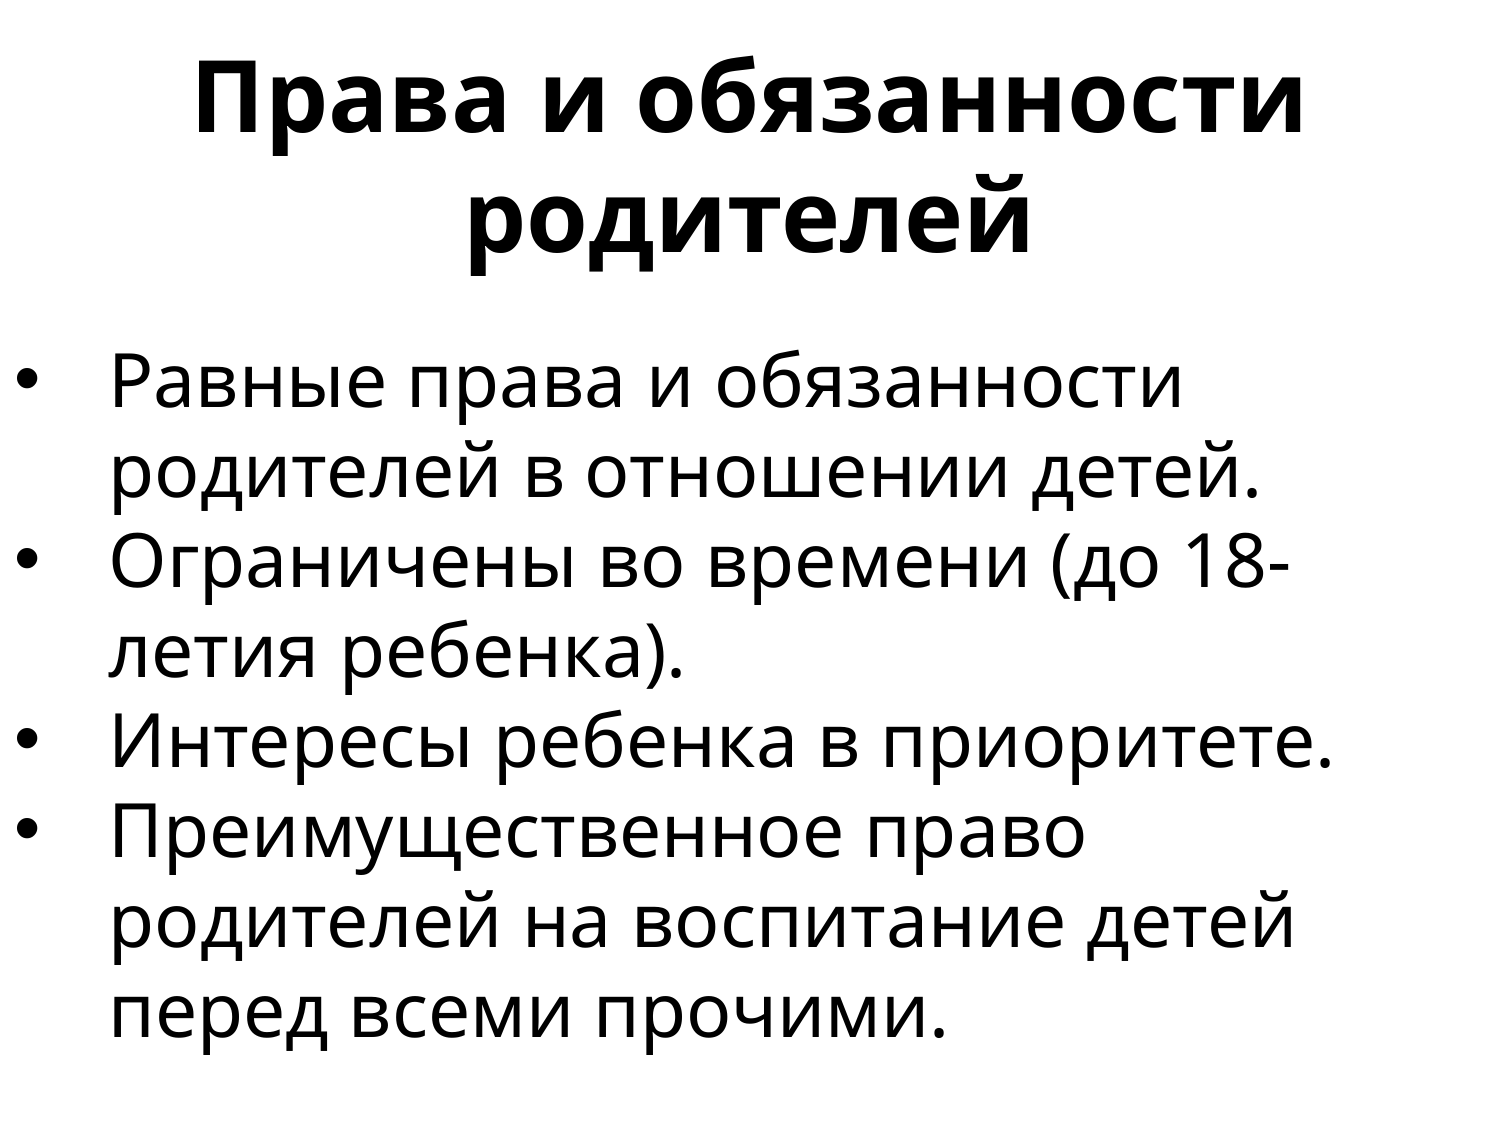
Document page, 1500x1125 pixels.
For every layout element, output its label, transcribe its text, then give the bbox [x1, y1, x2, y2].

text_box Права и обязанности родителей Равные права и обязанности родителей в отношении детей. Ограничены во времени (до 18-летия ребенка). Интересы ребенка в приоритете. Преимущественное право родителей на воспитание детей перед всеми прочими. [0, 25, 1500, 1060]
